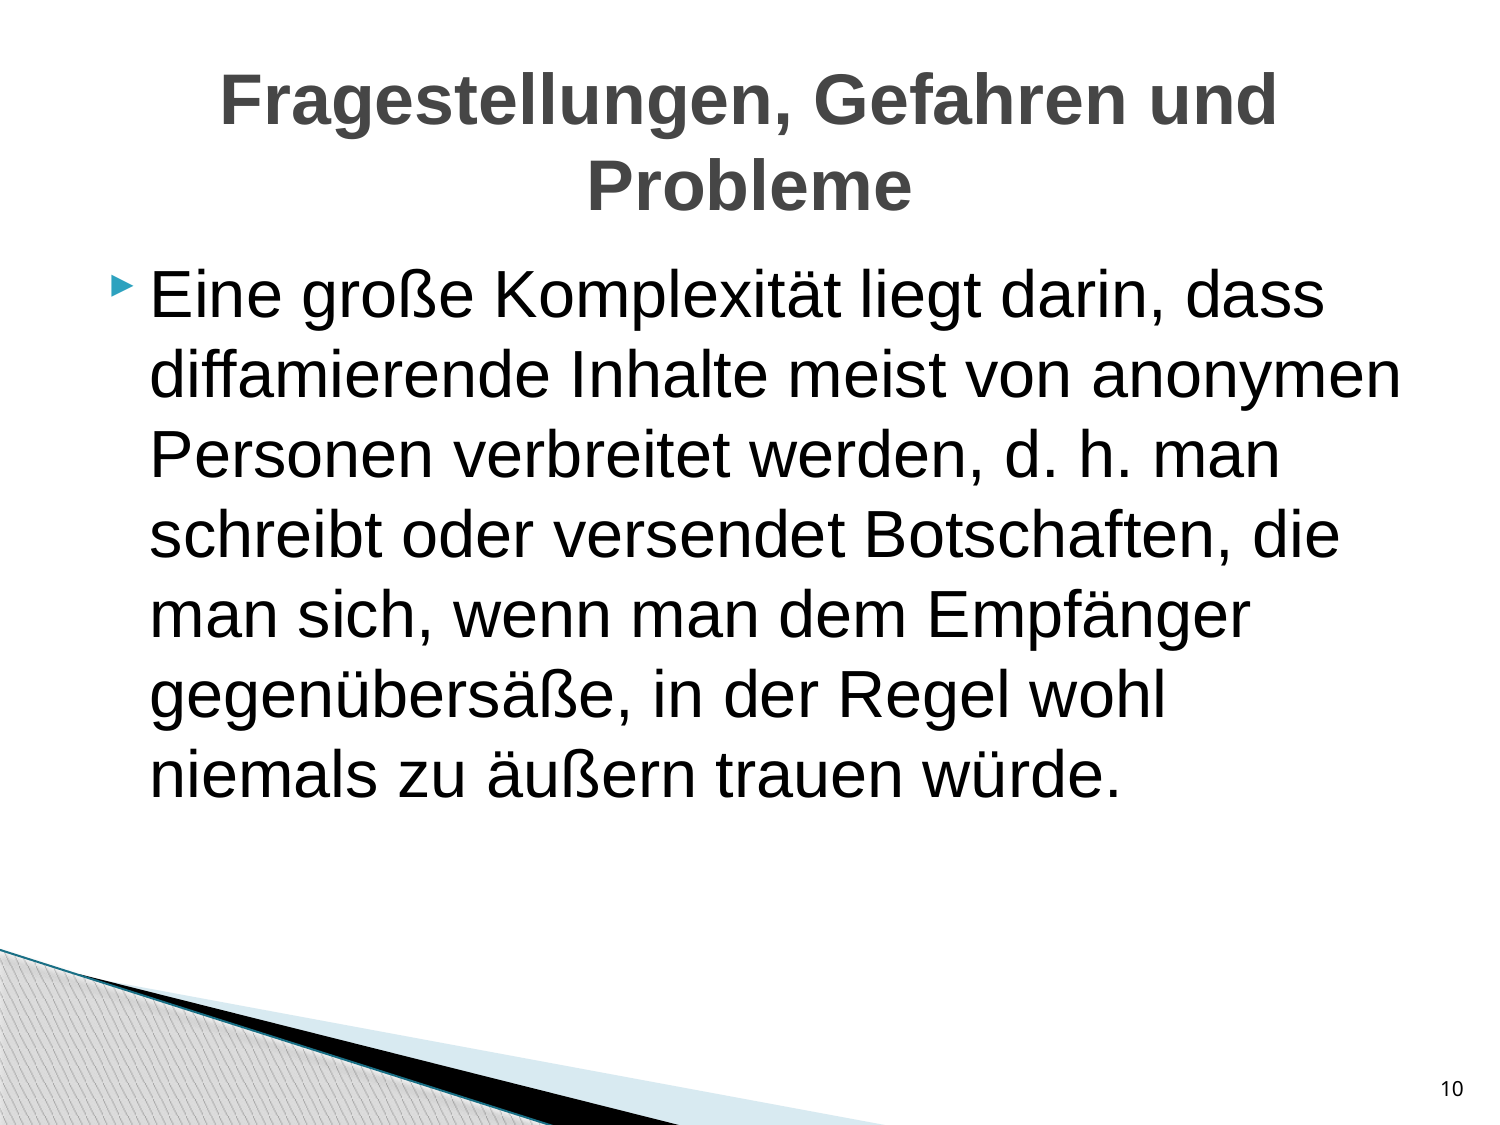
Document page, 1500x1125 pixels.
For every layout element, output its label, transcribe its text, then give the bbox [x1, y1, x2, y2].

slide_number 10 [1418, 1051, 1479, 1112]
list Eine große Komplexität liegt darin, dass diffamierende Inhalte meist von anonymen Personen verbreitet werden, d. h. man schreibt oder versendet Botschaften, die man sich, wenn man dem Empfänger gegenübersäße, in der Regel wohl niemals zu äußern trauen würde. [75, 243, 1425, 986]
title Fragestellungen, Gefahren und Probleme [75, 45, 1425, 233]
